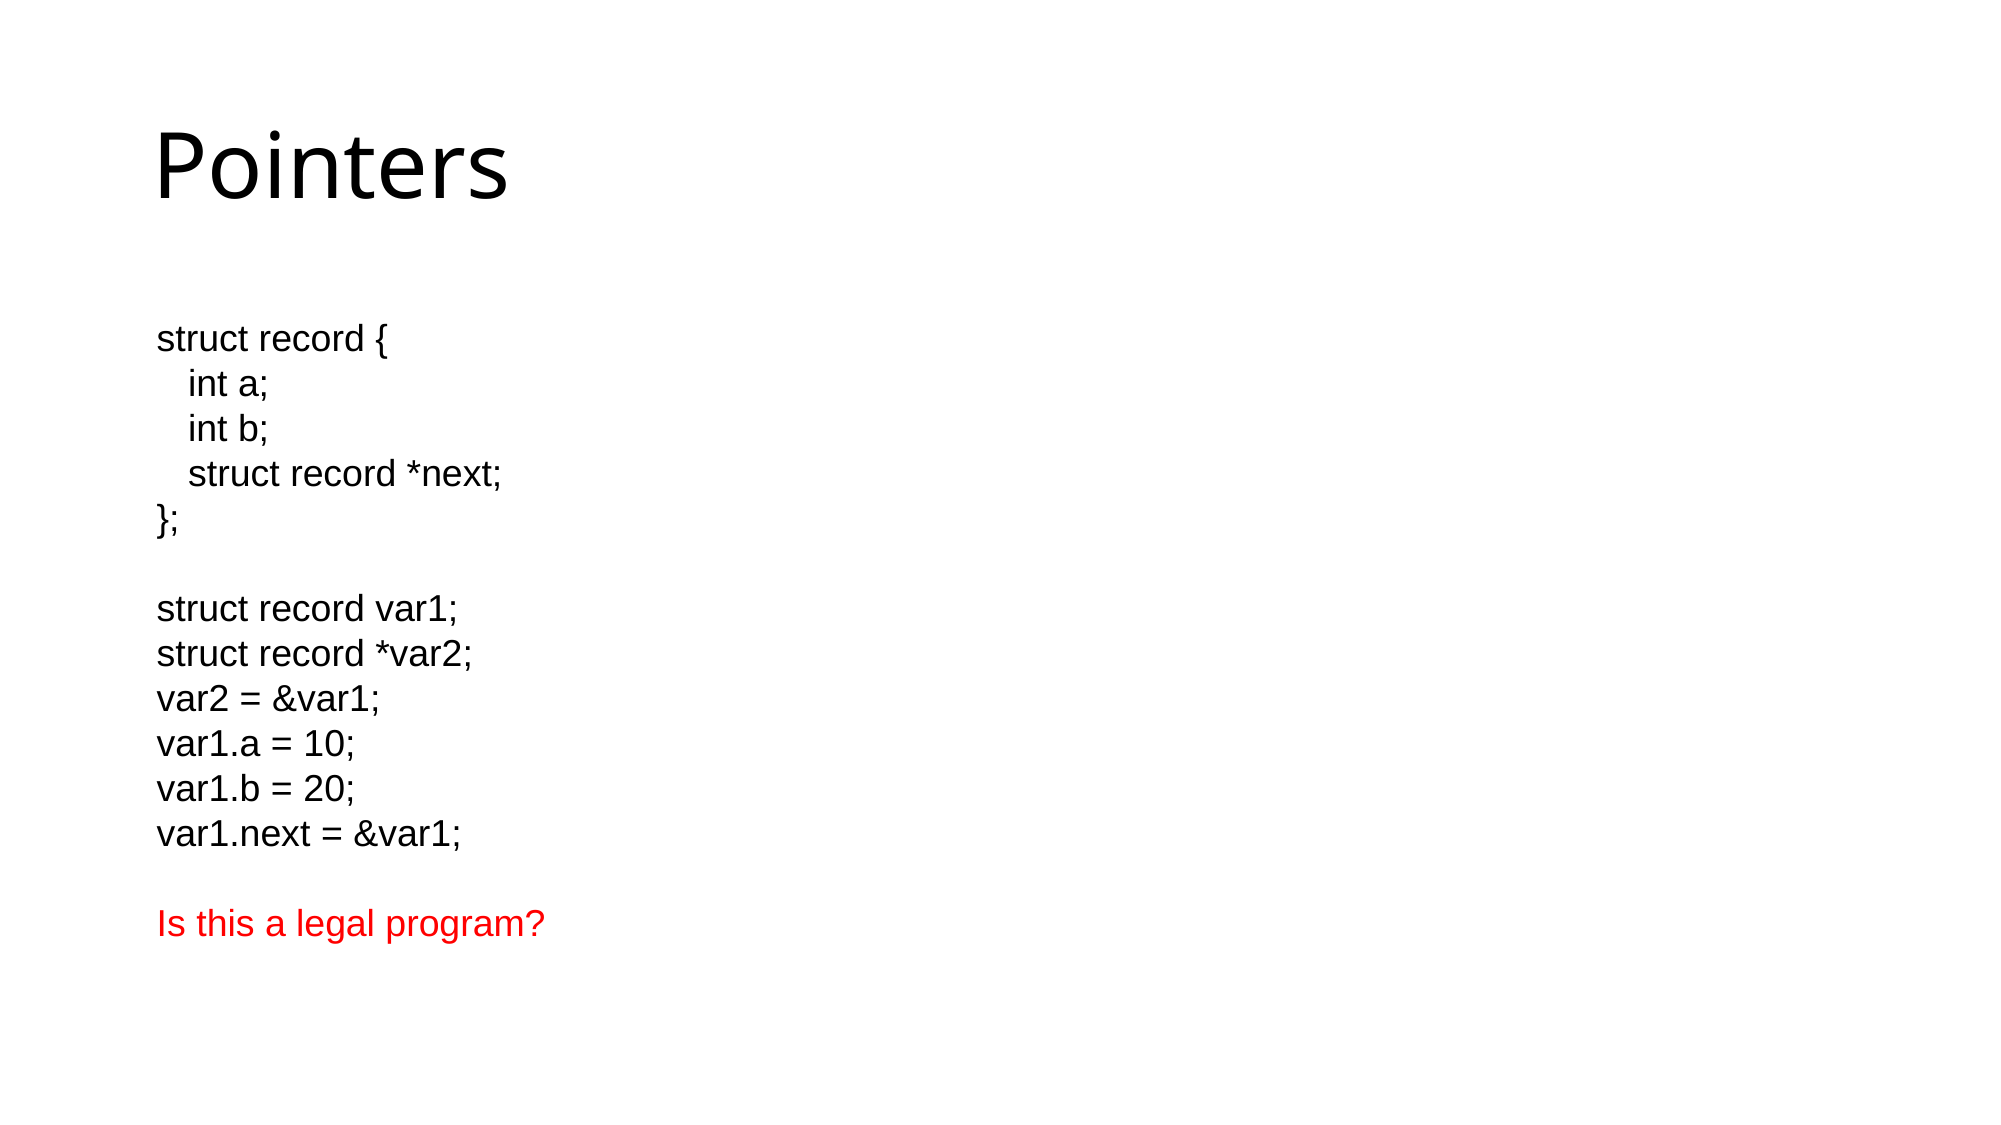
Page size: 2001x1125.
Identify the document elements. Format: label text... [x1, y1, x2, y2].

title Pointers [137, 59, 1863, 278]
text_box struct record { int a; int b; struct record *next; }; struct record var1; struct record *var2; var2 = &var1; var1.a = 10; var1.b = 20; var1.next = &var1; Is this a legal program? [141, 306, 876, 952]
list [137, 228, 738, 943]
